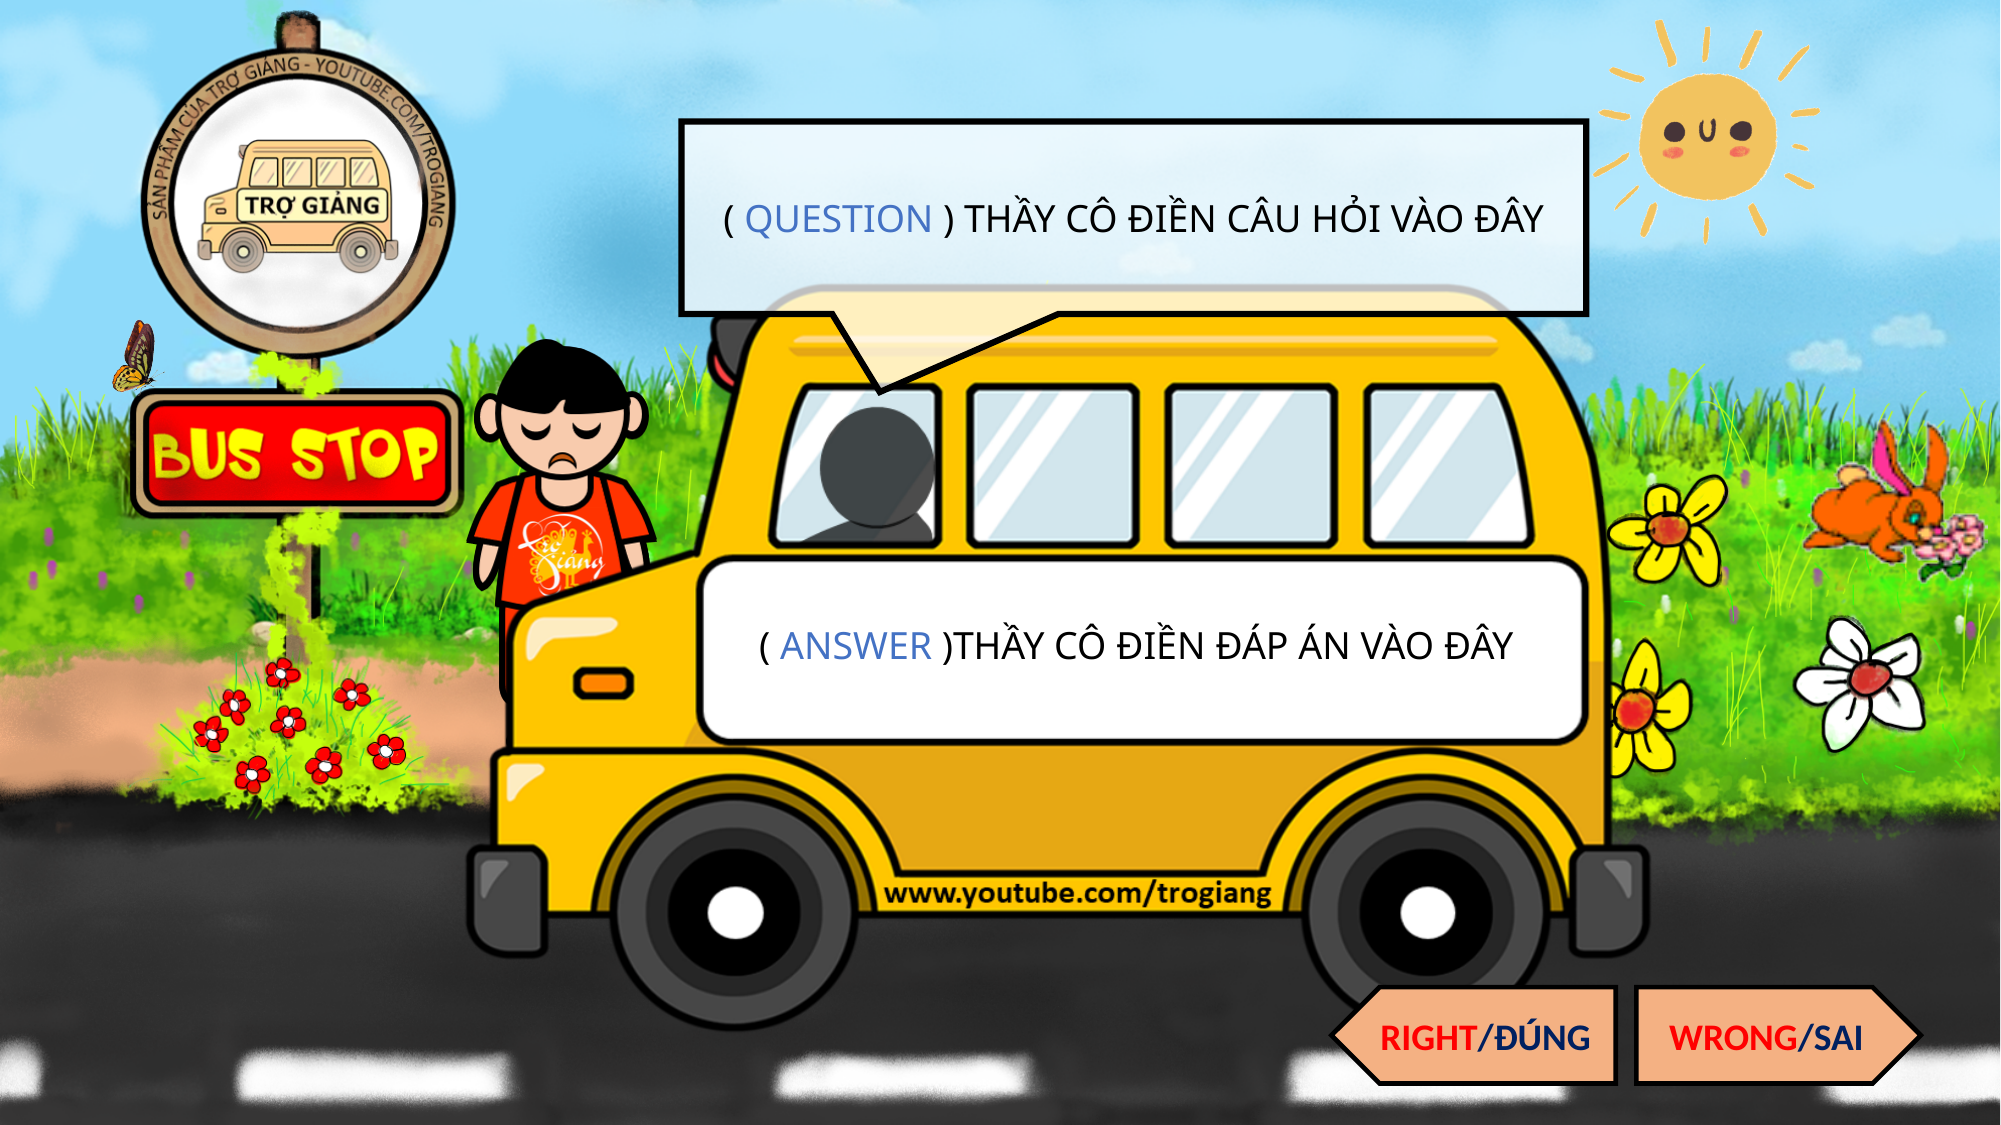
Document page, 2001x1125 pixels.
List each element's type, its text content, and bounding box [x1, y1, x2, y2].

picture [0, 0, 2001, 1125]
text_box WRONG/SAI [1635, 986, 1923, 1085]
text_box RIGHT/ĐÚNG [1330, 1036, 1617, 1085]
text_box ( QUESTION ) THẦY CÔ ĐIỀN CÂU HỎI VÀO ĐÂY [680, 120, 1588, 276]
